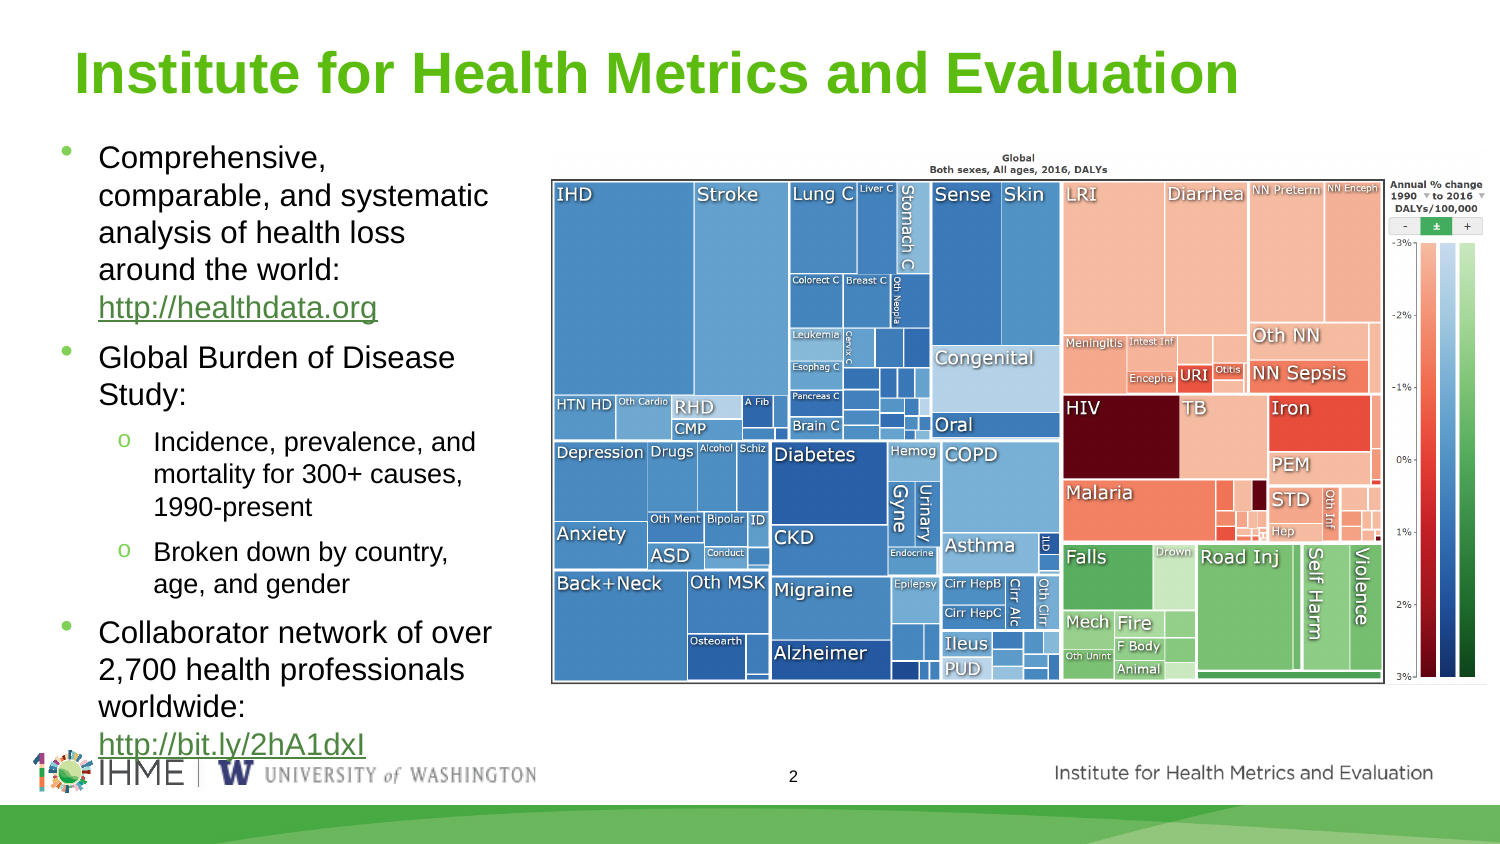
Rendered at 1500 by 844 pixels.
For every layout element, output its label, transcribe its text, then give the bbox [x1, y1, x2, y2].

slide_number 2 [774, 758, 814, 794]
picture [549, 149, 1487, 685]
picture [1049, 759, 1437, 784]
picture [31, 748, 184, 794]
list Comprehensive, comparable, and systematic analysis of health loss around the world: http://healthdata.org Global Burden of Disease Study: Incidence, prevalence, and mortality for 300+ causes, 1990-present Broken down by country, age, and gender Collaborator network of over 2,700 health professionals worldwide: http://bit.ly/2hA1dxI [45, 129, 524, 718]
title Institute for Health Metrics and Evaluation [59, 27, 1404, 114]
picture [0, 805, 1500, 844]
